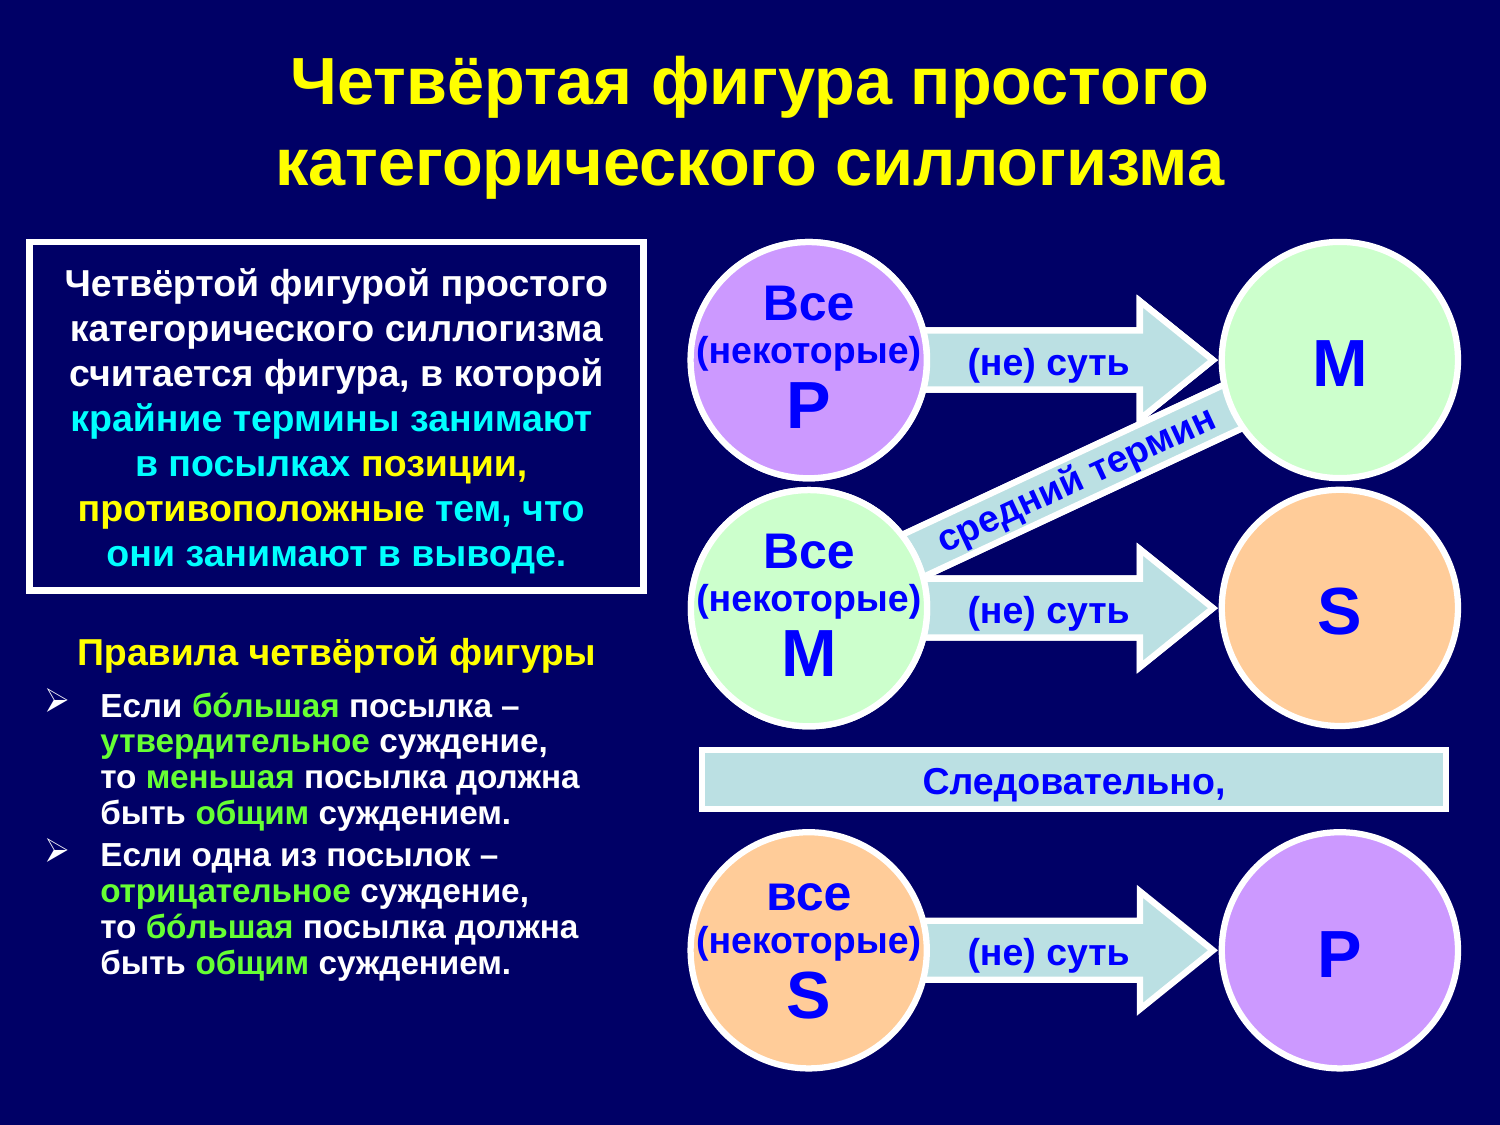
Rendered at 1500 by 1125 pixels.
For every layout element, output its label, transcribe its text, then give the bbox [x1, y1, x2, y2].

text_box Правила четвёртой фигуры Если бóльшая посылка – утвердительное суждение, то меньшая посылка должна быть общим суждением. Если одна из посылок – отрицательное суждение, то бóльшая посылка должна быть общим суждением. [29, 625, 644, 993]
text_box все (некоторые) S [690, 832, 927, 1069]
text_box средний термин [902, 384, 1243, 577]
title Четвёртая фигура простого категорического силлогизма [74, 44, 1426, 192]
text_box S [1221, 489, 1459, 727]
text_box (не) суть [924, 301, 1213, 420]
text_box (не) суть [924, 891, 1213, 1010]
text_box Все (некоторые) M [690, 490, 928, 727]
text_box Четвёртой фигурой простого категорического силлогизма считается фигура, в которой крайние термины занимают в посылках позиции, противоположные тем, что они занимают в выводе. [29, 242, 644, 591]
text_box P [1221, 832, 1459, 1069]
text_box Следовательно, [702, 749, 1446, 809]
text_box M [1221, 241, 1459, 479]
text_box Все (некоторые) P [690, 242, 927, 479]
text_box (не) суть [924, 549, 1213, 668]
